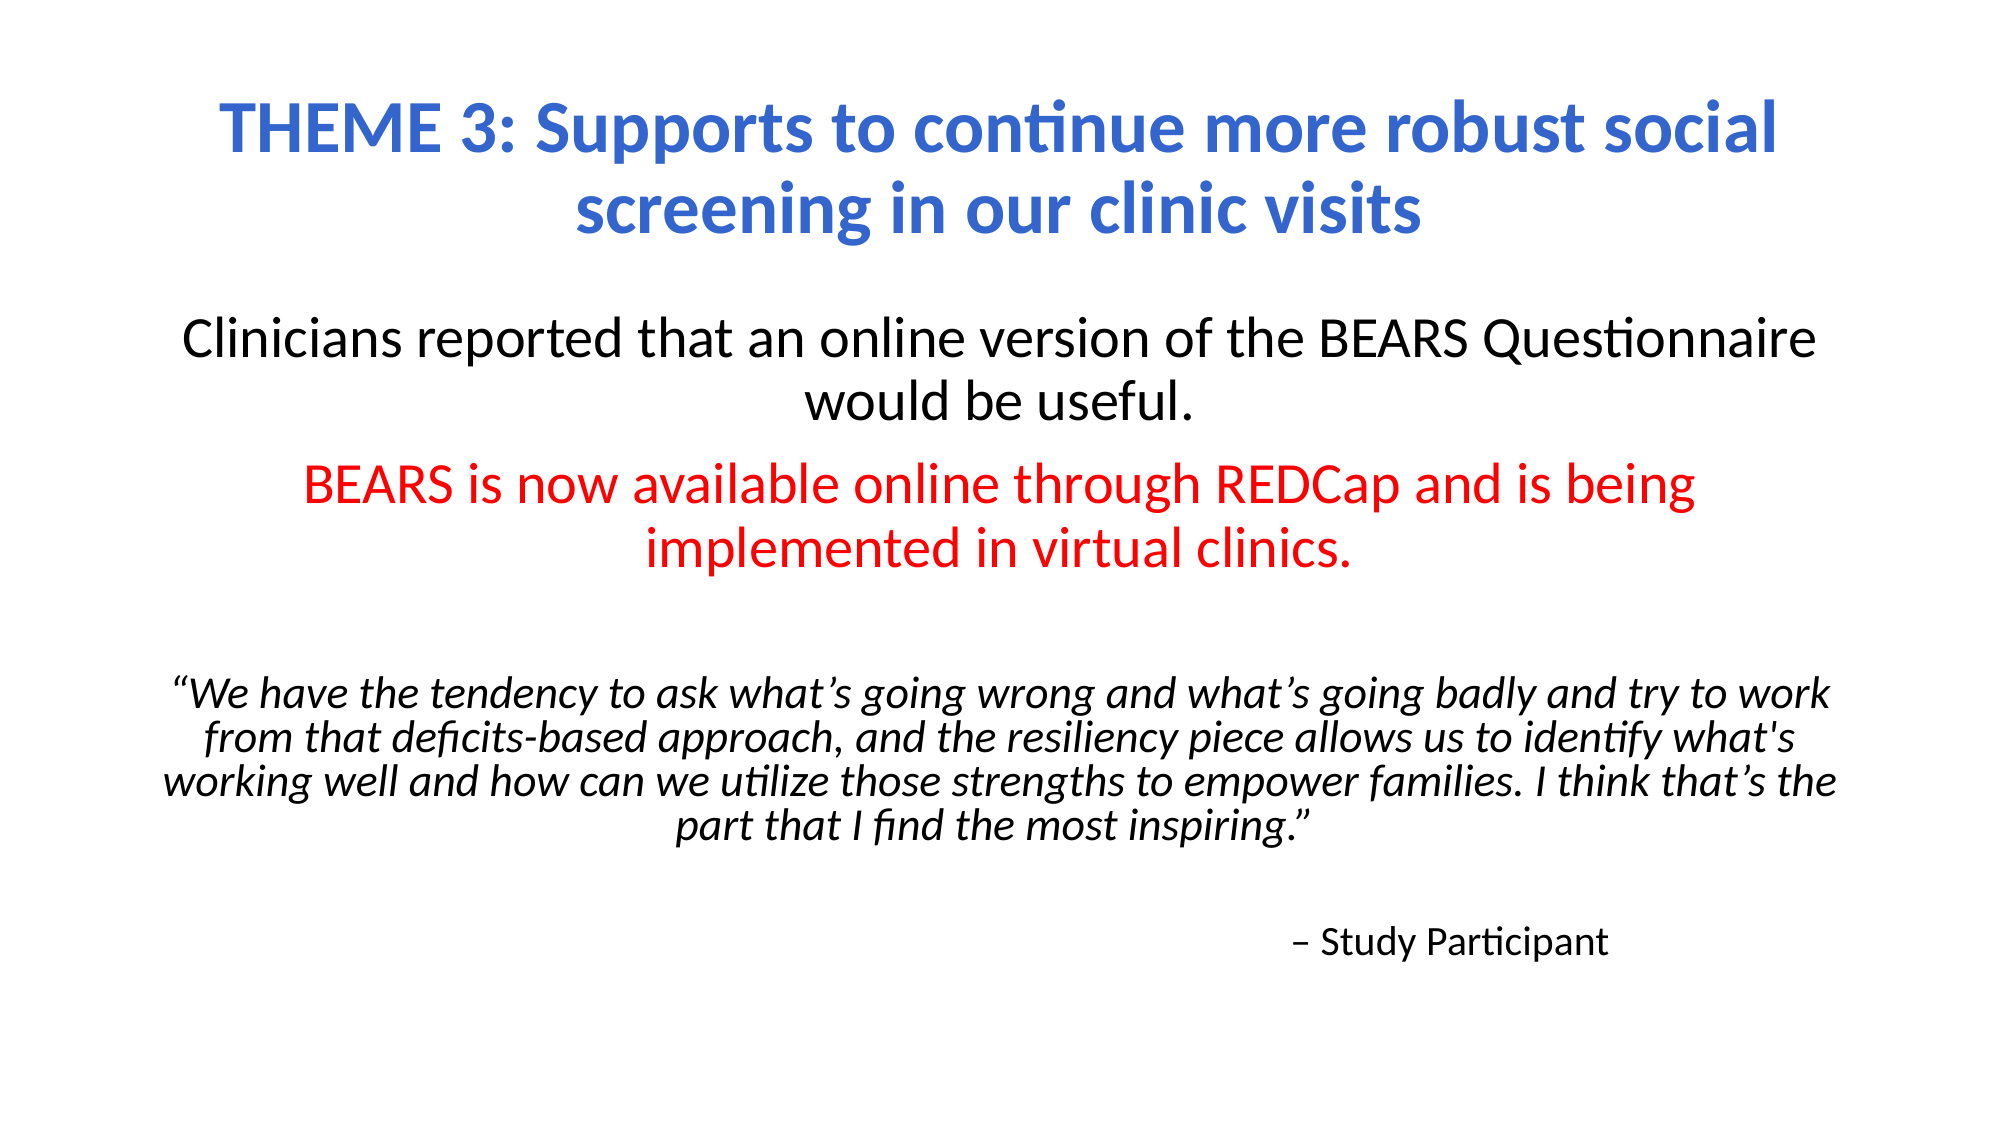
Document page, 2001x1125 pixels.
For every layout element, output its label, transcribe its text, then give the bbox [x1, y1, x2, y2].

title THEME 3: Supports to continue more robust social screening in our clinic visits [137, 59, 1863, 278]
list Clinicians reported that an online version of the BEARS Questionnaire would be useful. BEARS is now available online through REDCap and is being implemented in virtual clinics. “We have the tendency to ask what’s going wrong and what’s going badly and try to work from that deficits-based approach, and the resiliency piece allows us to identify what's working well and how can we utilize those strengths to empower families. I think that’s the part that I find the most inspiring.” – Study Participant [137, 299, 1863, 1014]
